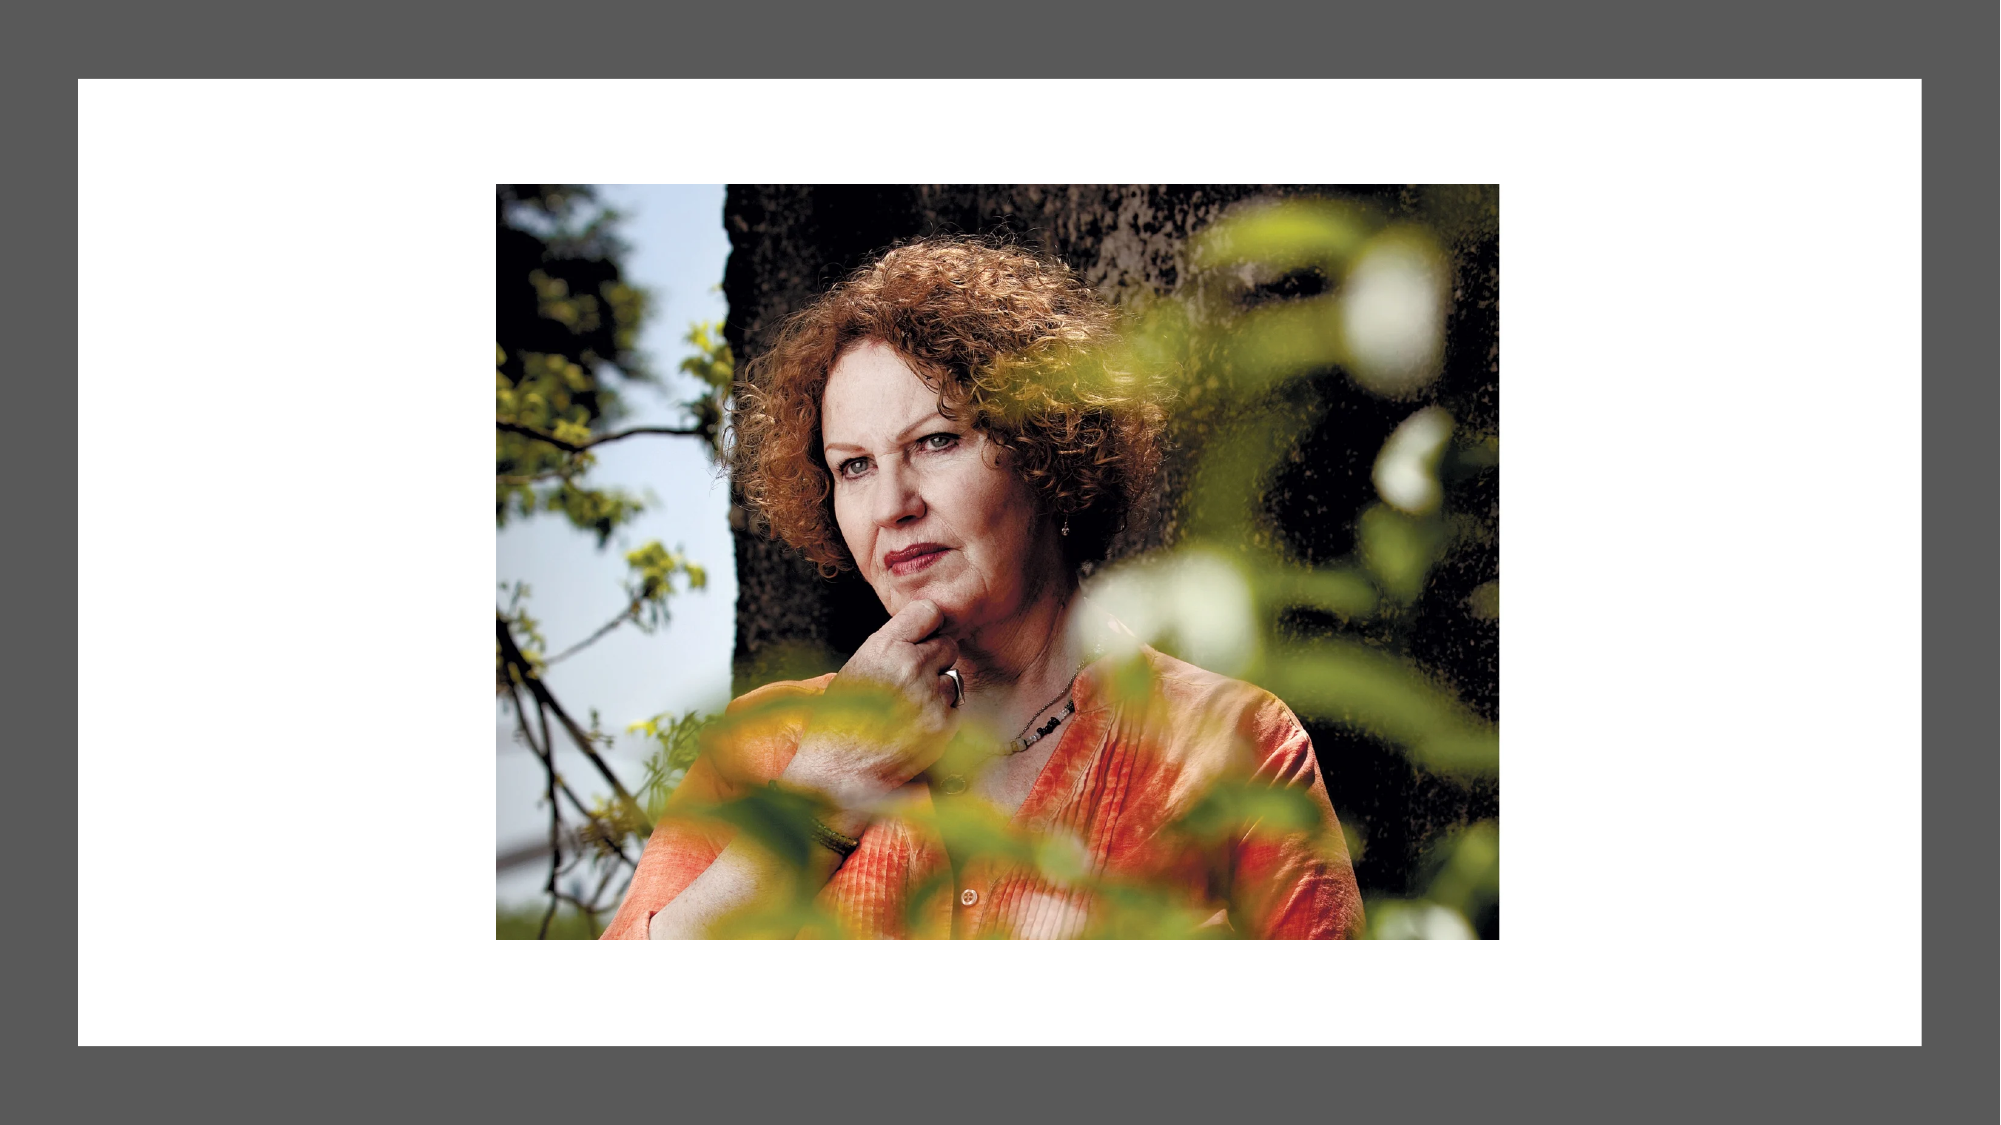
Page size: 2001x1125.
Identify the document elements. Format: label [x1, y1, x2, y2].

text_box [0, 0, 2000, 1125]
picture [496, 184, 1504, 940]
text_box [75, 76, 1925, 1049]
